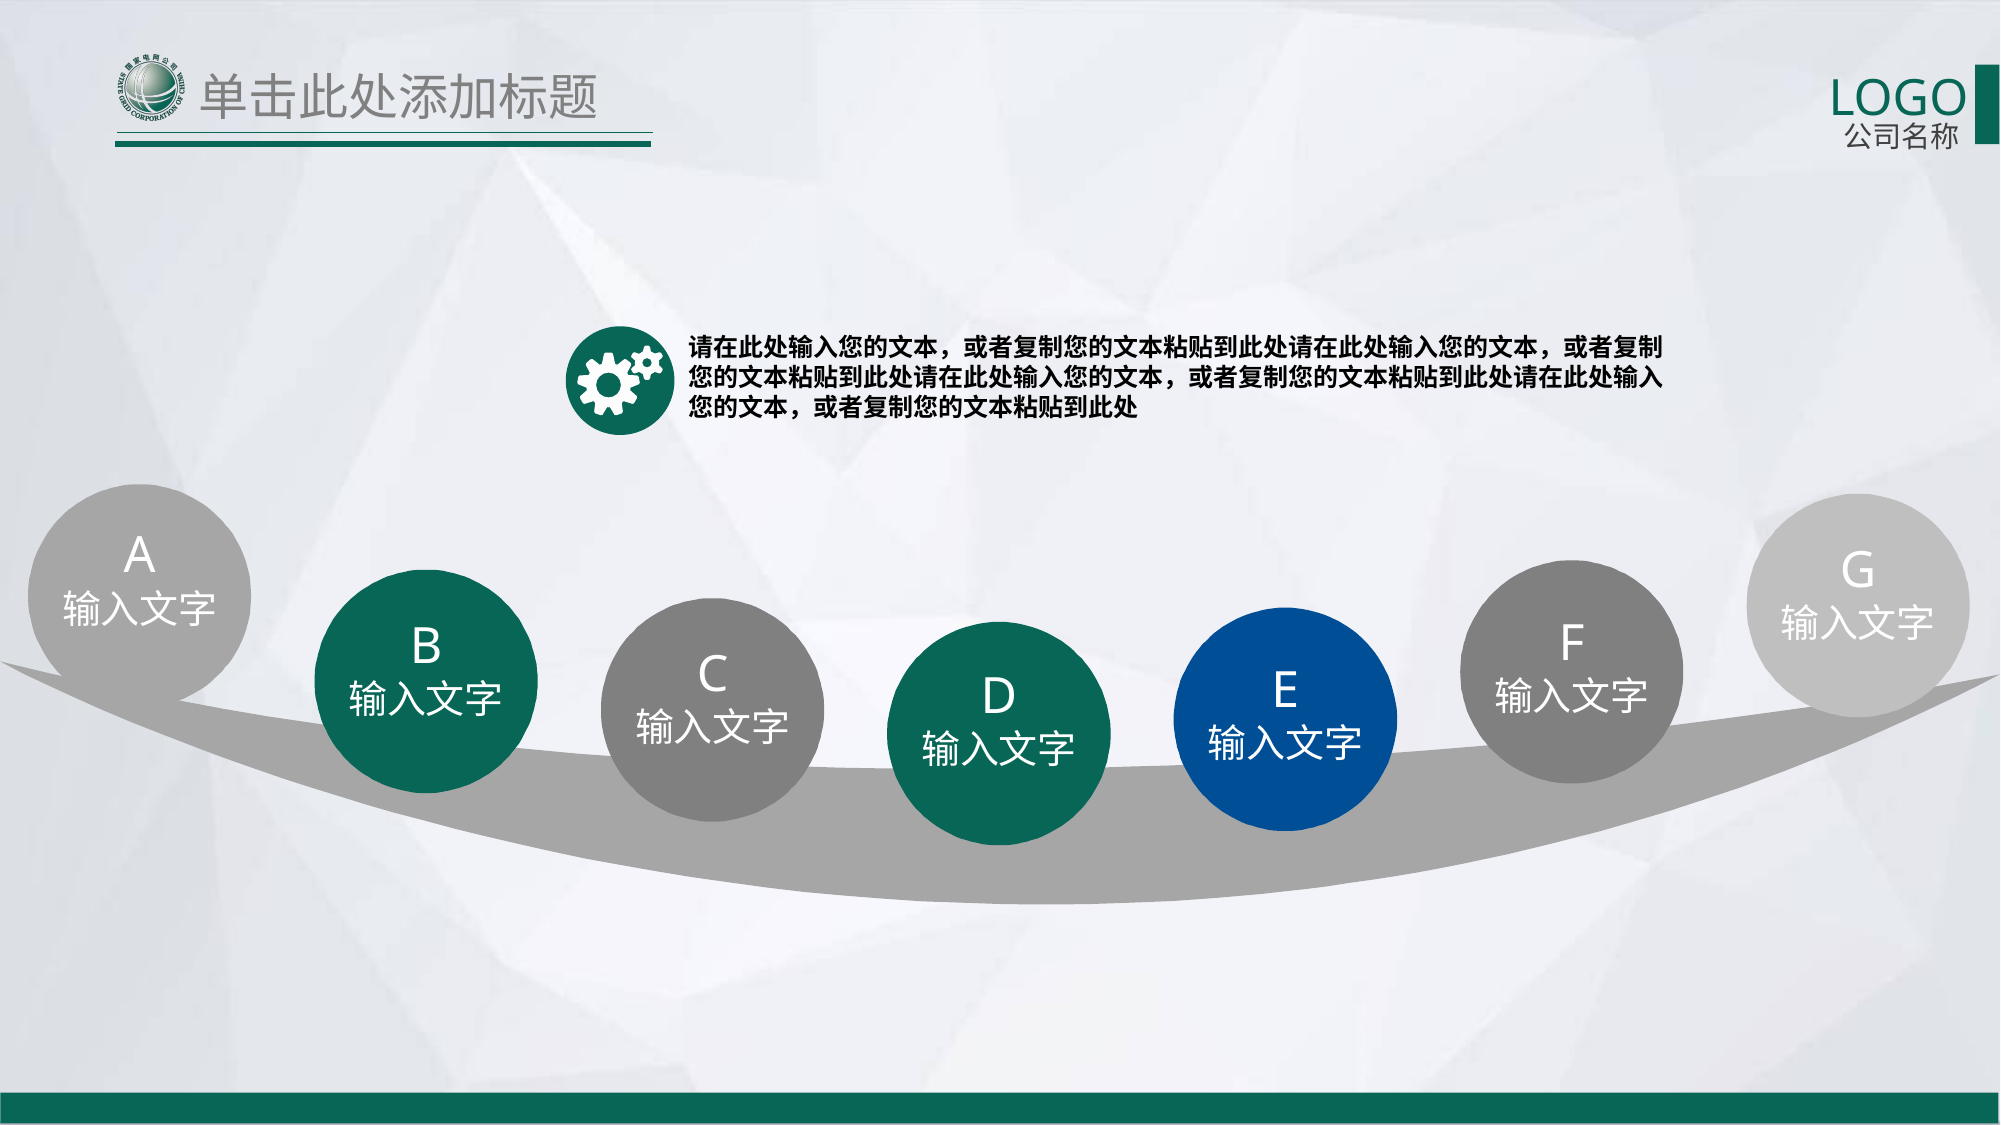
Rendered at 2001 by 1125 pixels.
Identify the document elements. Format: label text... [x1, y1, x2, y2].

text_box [1460, 560, 1684, 784]
text_box [0, 661, 28, 676]
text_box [601, 598, 825, 822]
text_box [1974, 64, 2000, 145]
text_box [565, 326, 675, 435]
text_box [887, 621, 1111, 846]
text_box 请在此处输入您的文本，或者复制您的文本粘贴到此处请在此处输入您的文本，或者复制您的文本粘贴到此处请在此处输入您的文本，或者复制您的文本粘贴到此处请在此处输入您的文本，或者复制您的文本粘贴到此处 [674, 324, 1690, 429]
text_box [314, 569, 538, 794]
text_box [332, 715, 1911, 905]
text_box 单击此处添加标题 [183, 58, 614, 132]
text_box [1173, 607, 1397, 831]
text_box 公司名称 [1828, 111, 1976, 161]
picture [0, 0, 2001, 1125]
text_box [1746, 493, 1970, 718]
text_box LOGO [1813, 58, 1984, 134]
text_box [0, 1092, 2000, 1124]
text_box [28, 484, 252, 708]
text_box [97, 708, 314, 789]
text_box [1970, 674, 2000, 690]
